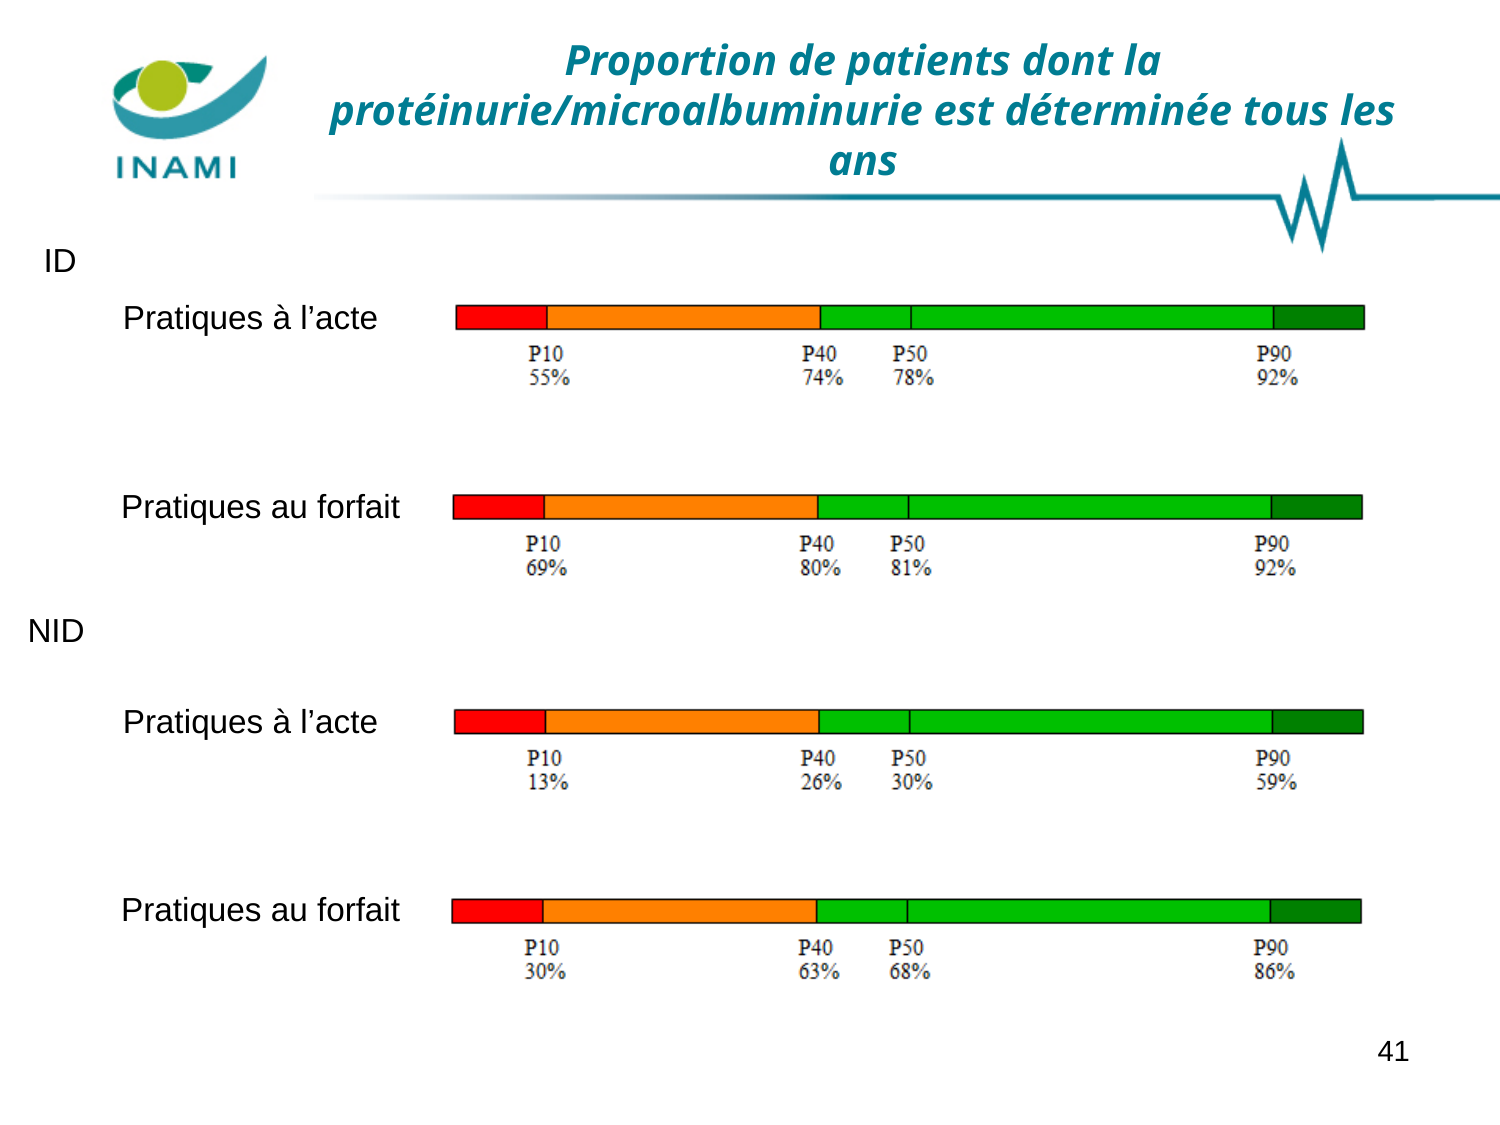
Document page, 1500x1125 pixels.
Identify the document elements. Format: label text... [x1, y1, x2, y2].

picture [435, 880, 1370, 999]
text_box NID [12, 602, 100, 657]
picture [447, 700, 1372, 796]
slide_number 41 [1074, 1024, 1425, 1103]
text_box Pratiques à l’acte [108, 288, 394, 344]
text_box Pratiques à l’acte [108, 692, 394, 747]
title Proportion de patients dont la protéinurie/microalbuminurie est déterminée tous les ans [301, 45, 1425, 173]
text_box ID [28, 231, 92, 287]
text_box Pratiques au forfait [106, 477, 437, 533]
text_box Pratiques au forfait [106, 880, 434, 936]
picture [441, 474, 1371, 593]
picture [447, 290, 1371, 404]
picture [53, 6, 1500, 255]
